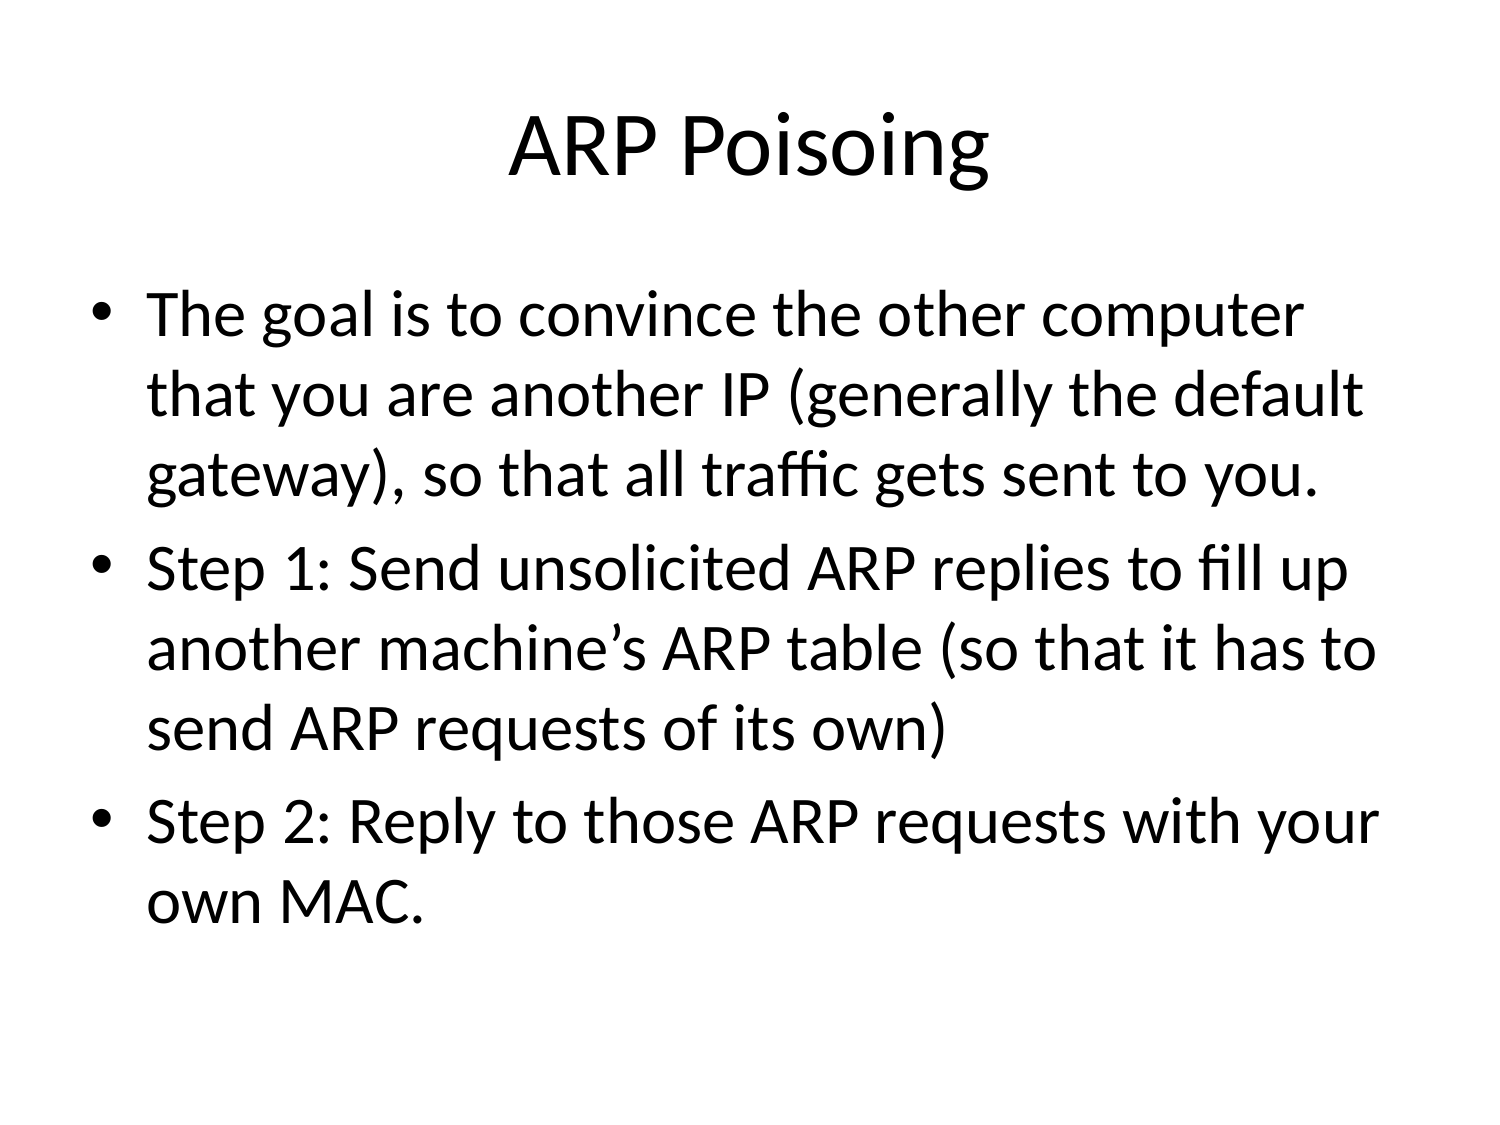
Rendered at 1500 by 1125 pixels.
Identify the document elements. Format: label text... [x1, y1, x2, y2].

title ARP Poisoing [75, 45, 1425, 233]
list The goal is to convince the other computer that you are another IP (generally the default gateway), so that all traffic gets sent to you. Step 1: Send unsolicited ARP replies to fill up another machine’s ARP table (so that it has to send ARP requests of its own) Step 2: Reply to those ARP requests with your own MAC. [75, 262, 1425, 1005]
